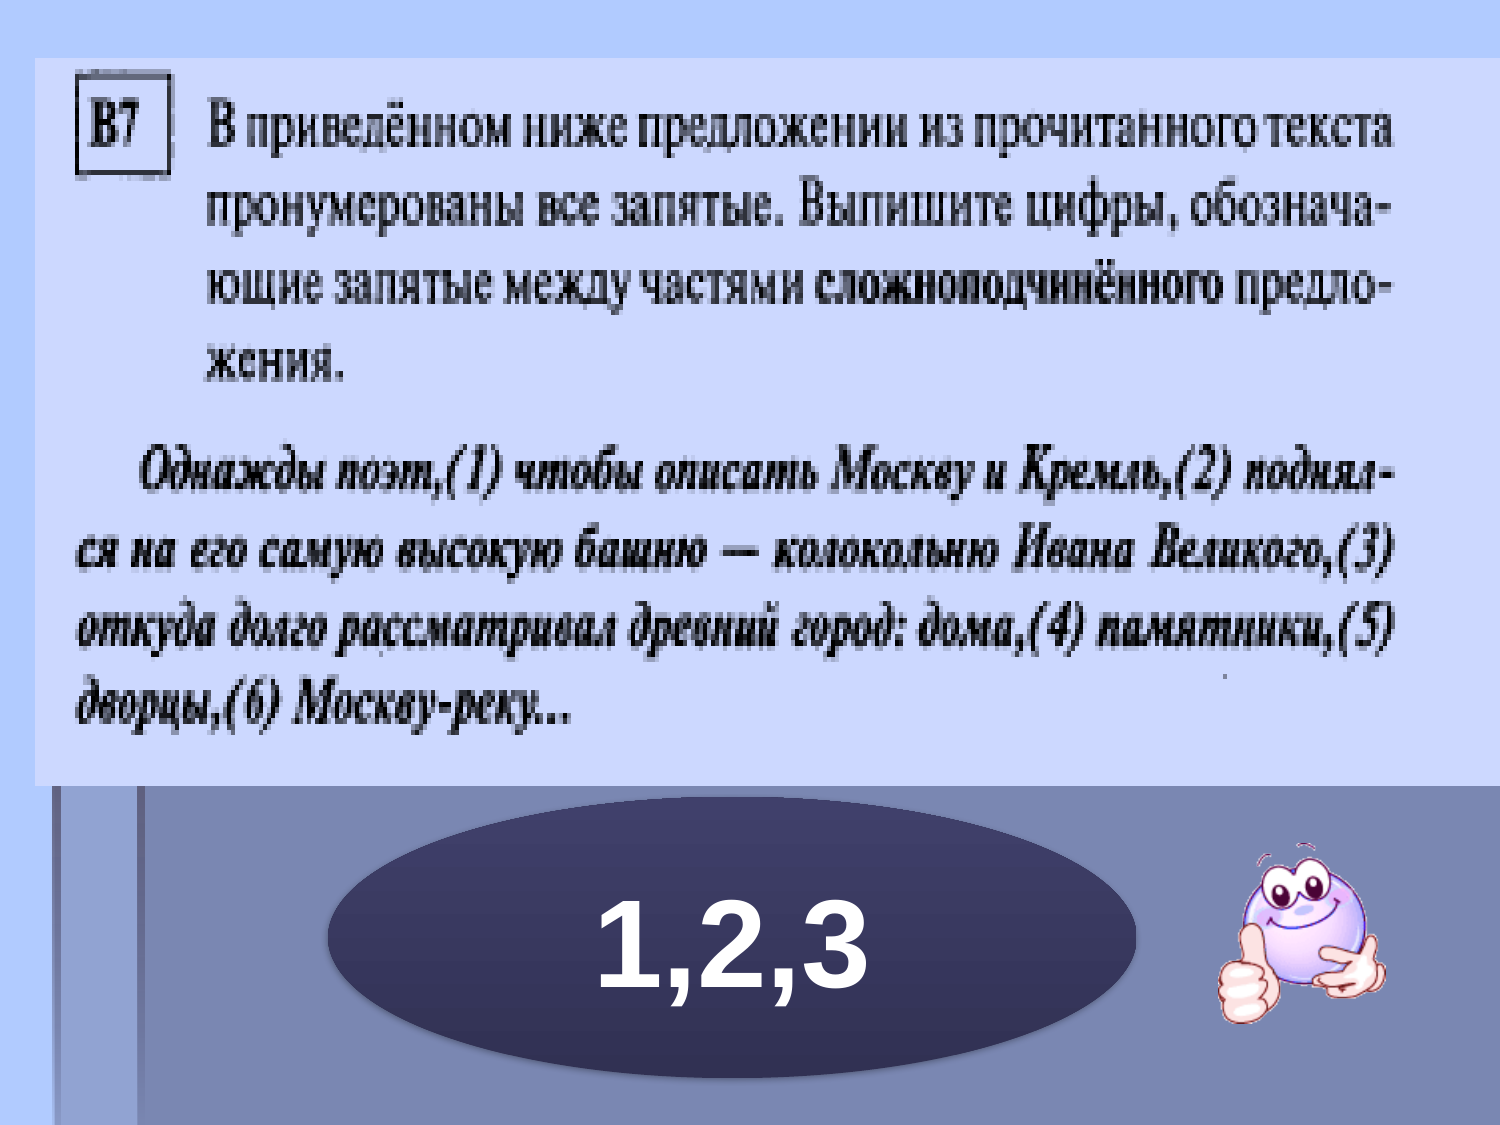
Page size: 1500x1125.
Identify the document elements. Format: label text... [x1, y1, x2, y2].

text_box 1,2,3 [328, 796, 1137, 1079]
picture [34, 58, 1500, 786]
picture [1218, 843, 1387, 1024]
